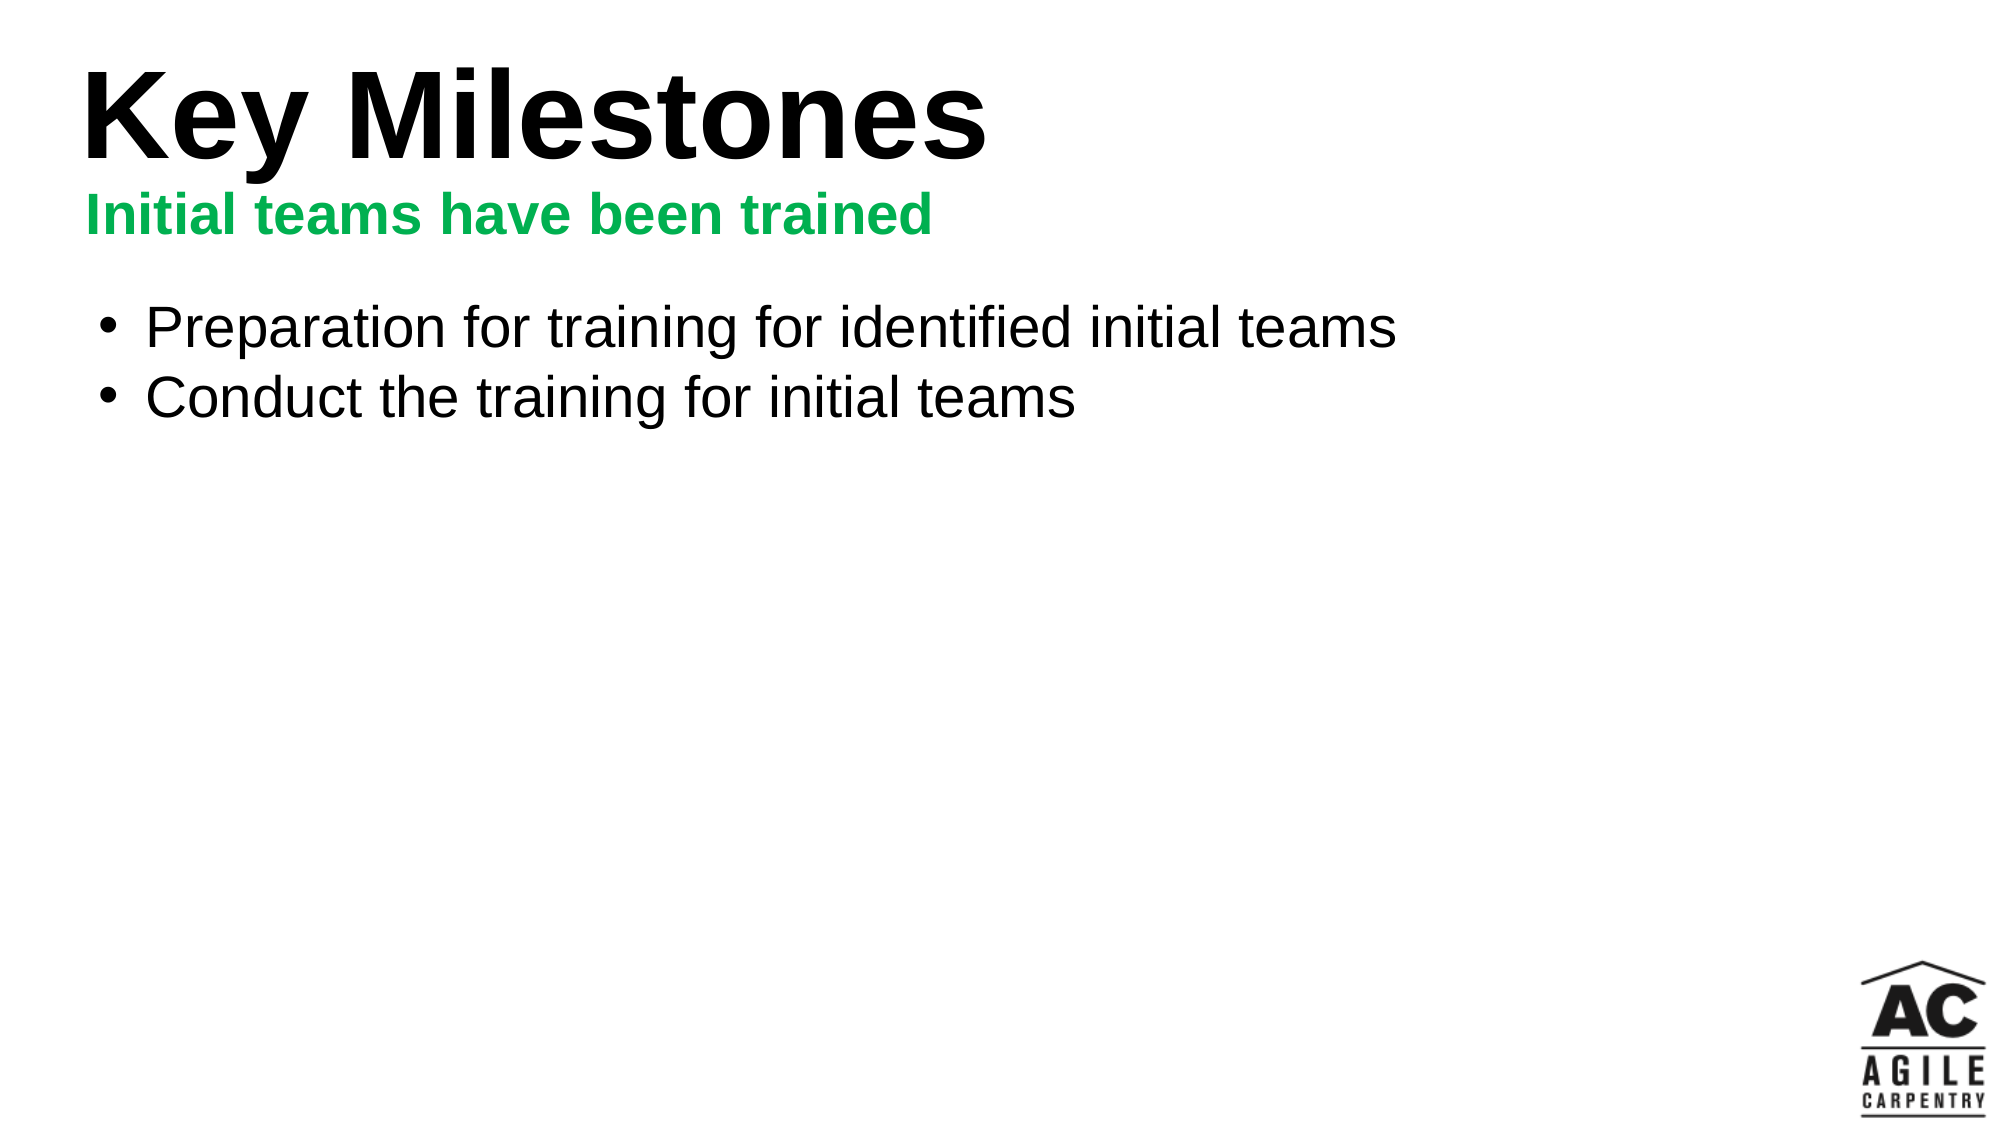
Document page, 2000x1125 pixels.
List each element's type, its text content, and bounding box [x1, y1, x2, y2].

picture [1856, 956, 1989, 1125]
text_box Key Milestones [65, 25, 2000, 191]
text_box Initial teams have been trained [70, 168, 1416, 254]
text_box Preparation for training for identified initial teams Conduct the training for initial teams [84, 282, 1808, 437]
